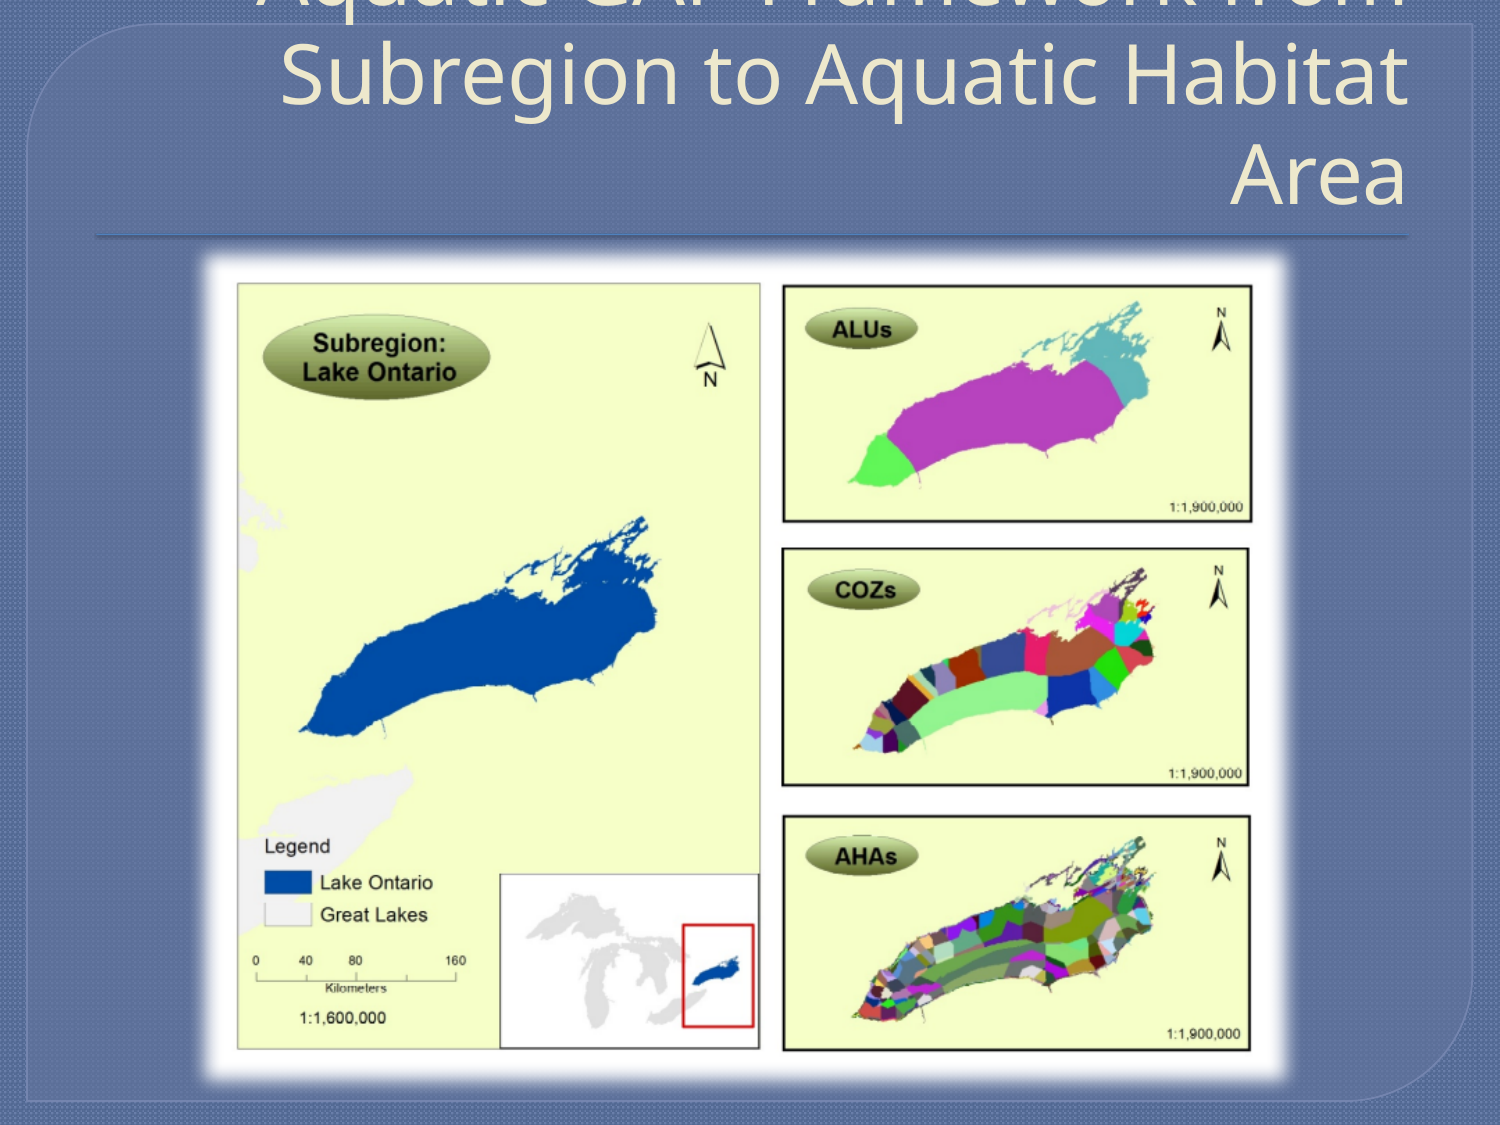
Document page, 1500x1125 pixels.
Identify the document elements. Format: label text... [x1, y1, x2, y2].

picture [187, 237, 1304, 1101]
title Aquatic GAP Framework from Subregion to Aquatic Habitat Area [75, 41, 1425, 229]
